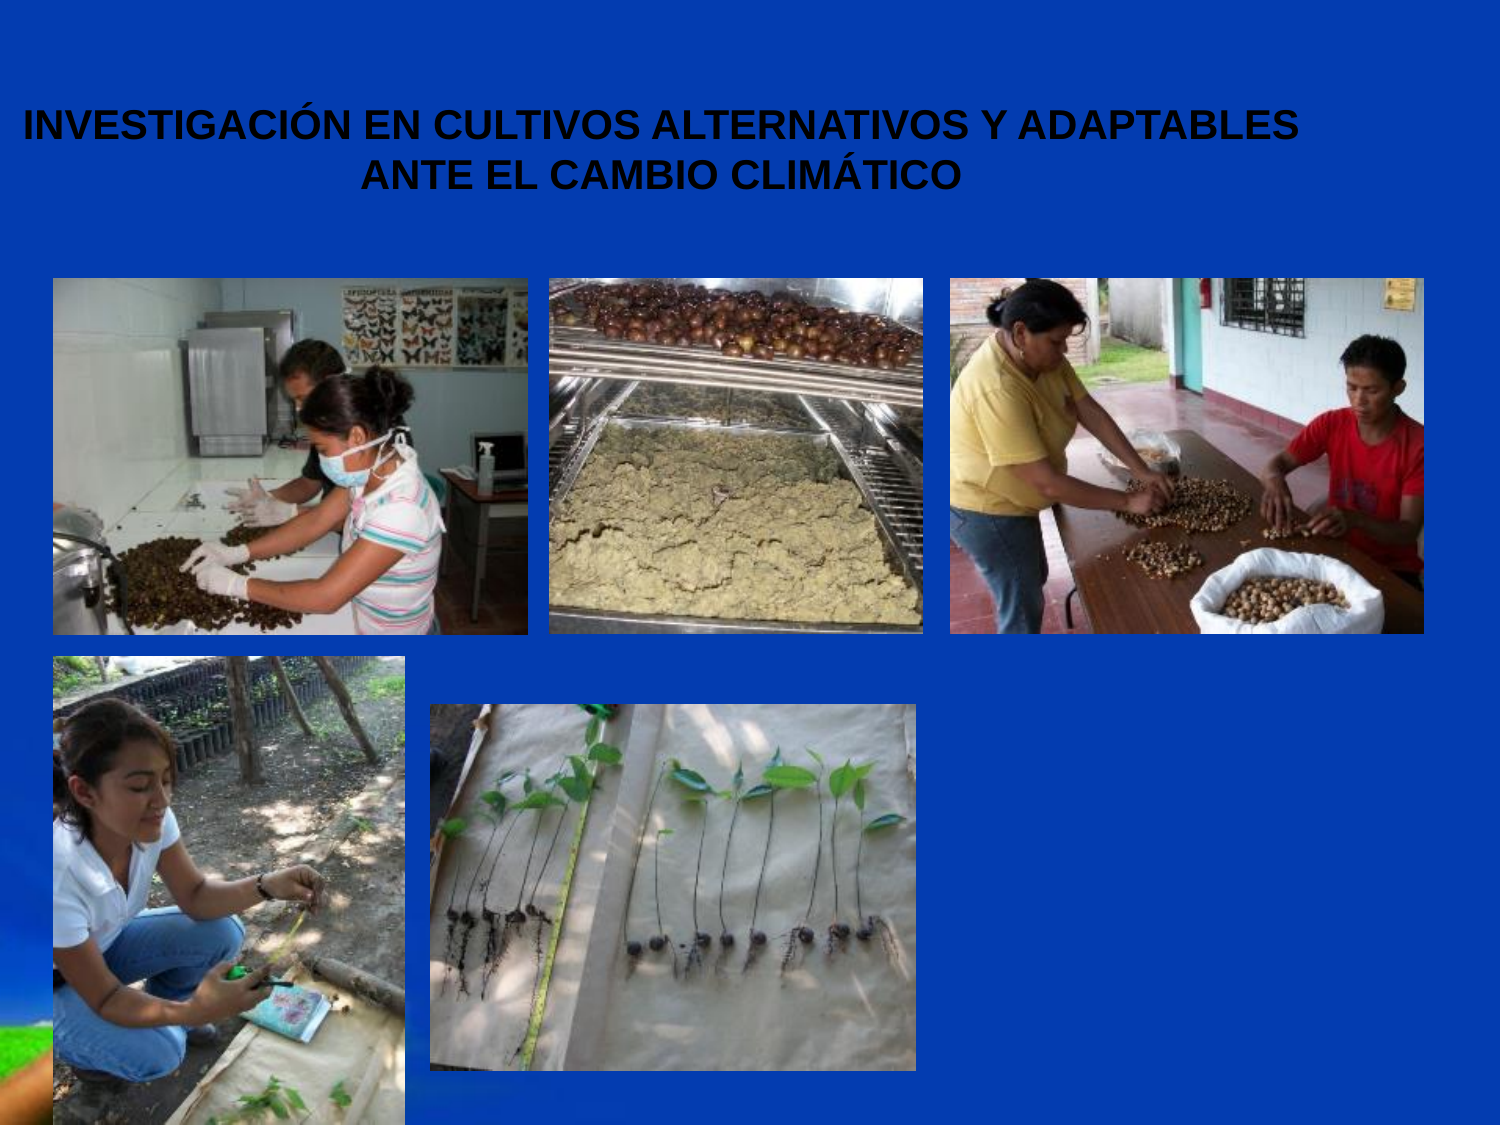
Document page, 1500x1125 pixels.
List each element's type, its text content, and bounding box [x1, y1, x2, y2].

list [52, 278, 528, 636]
text_box INVESTIGACIÓN EN CULTIVOS ALTERNATIVOS Y ADAPTABLES ANTE EL CAMBIO CLIMÁTICO [8, 90, 1327, 205]
picture [0, 0, 1500, 1125]
